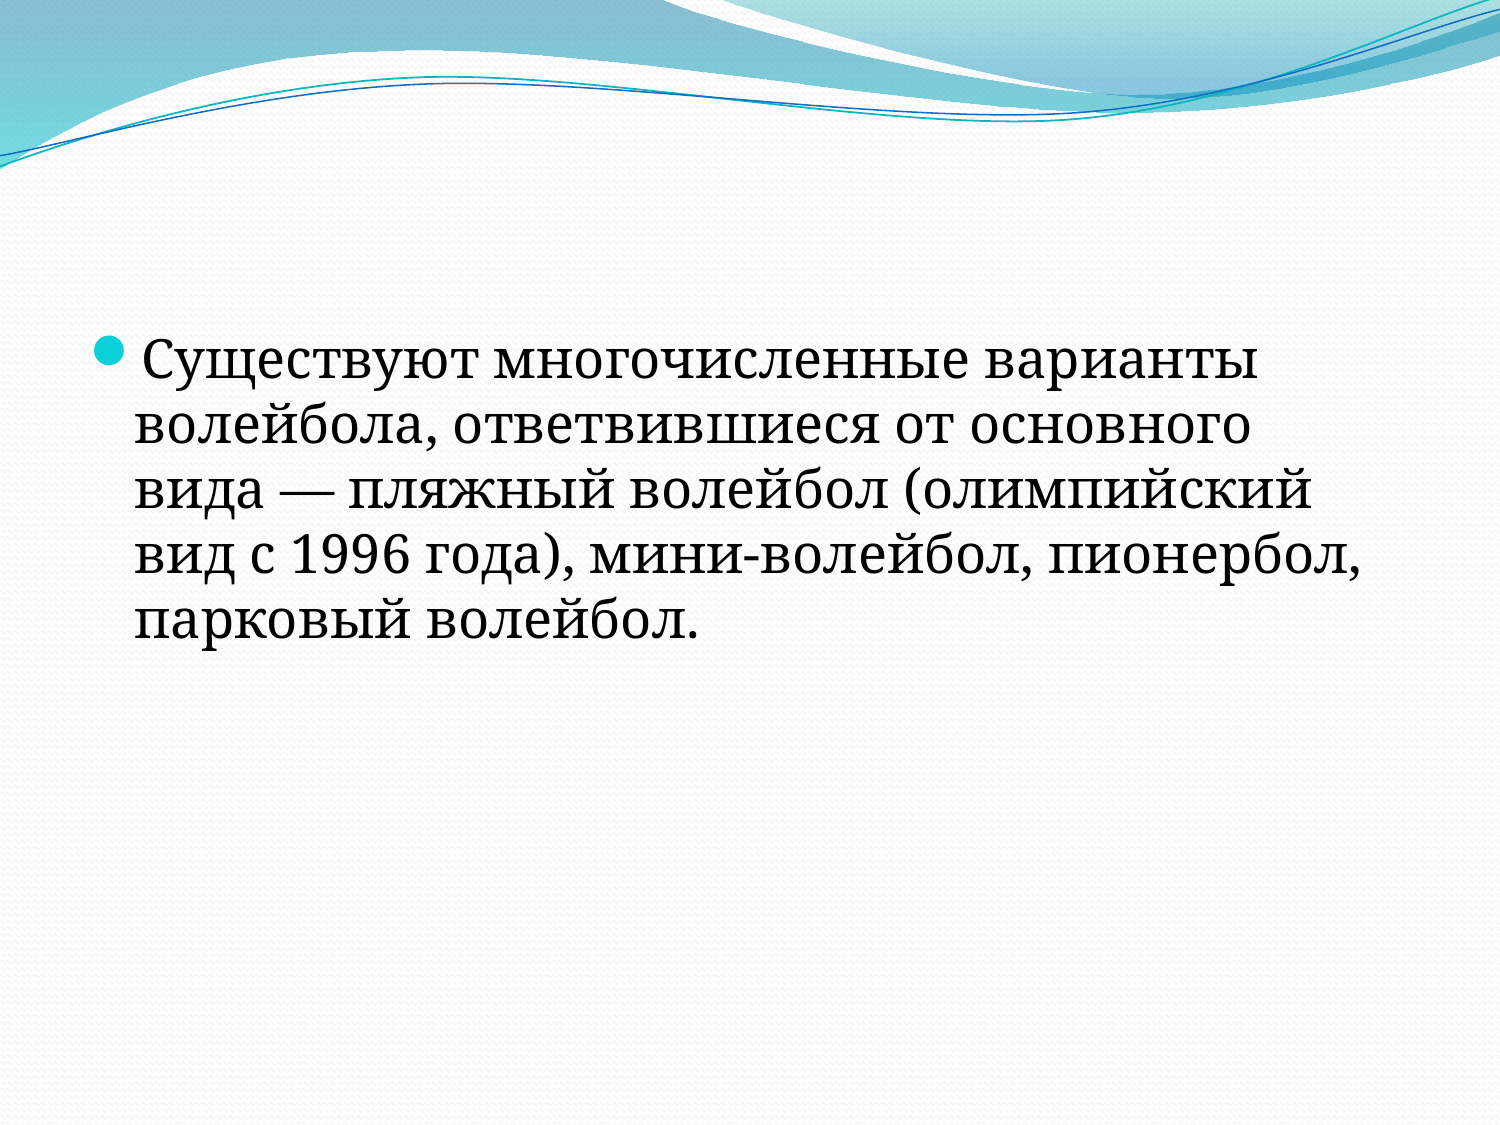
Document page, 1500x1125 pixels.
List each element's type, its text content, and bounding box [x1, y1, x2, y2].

list Существуют многочисленные варианты волейбола, ответвившиеся от основного вида — пляжный волейбол (олимпийский вид с 1996 года), мини-волейбол, пионербол, парковый волейбол. [75, 317, 1425, 1038]
